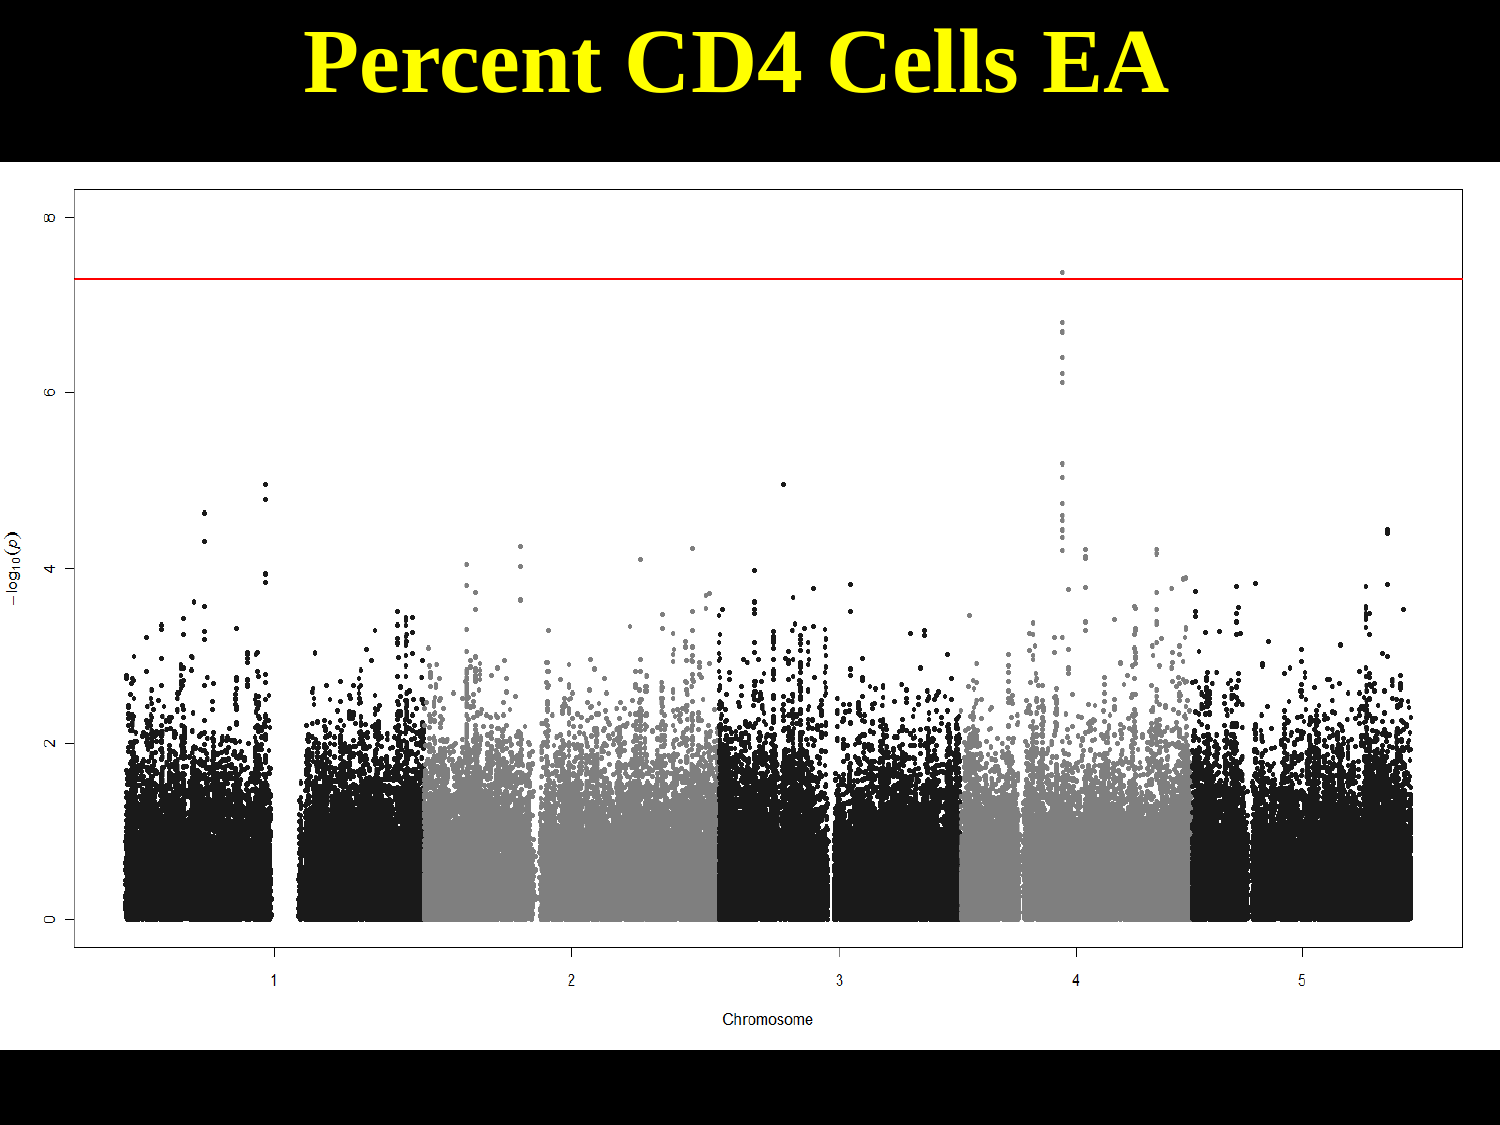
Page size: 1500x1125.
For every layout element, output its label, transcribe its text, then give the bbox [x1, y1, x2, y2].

title Percent CD4 Cells EA [62, 0, 1413, 151]
picture [0, 162, 1500, 1051]
